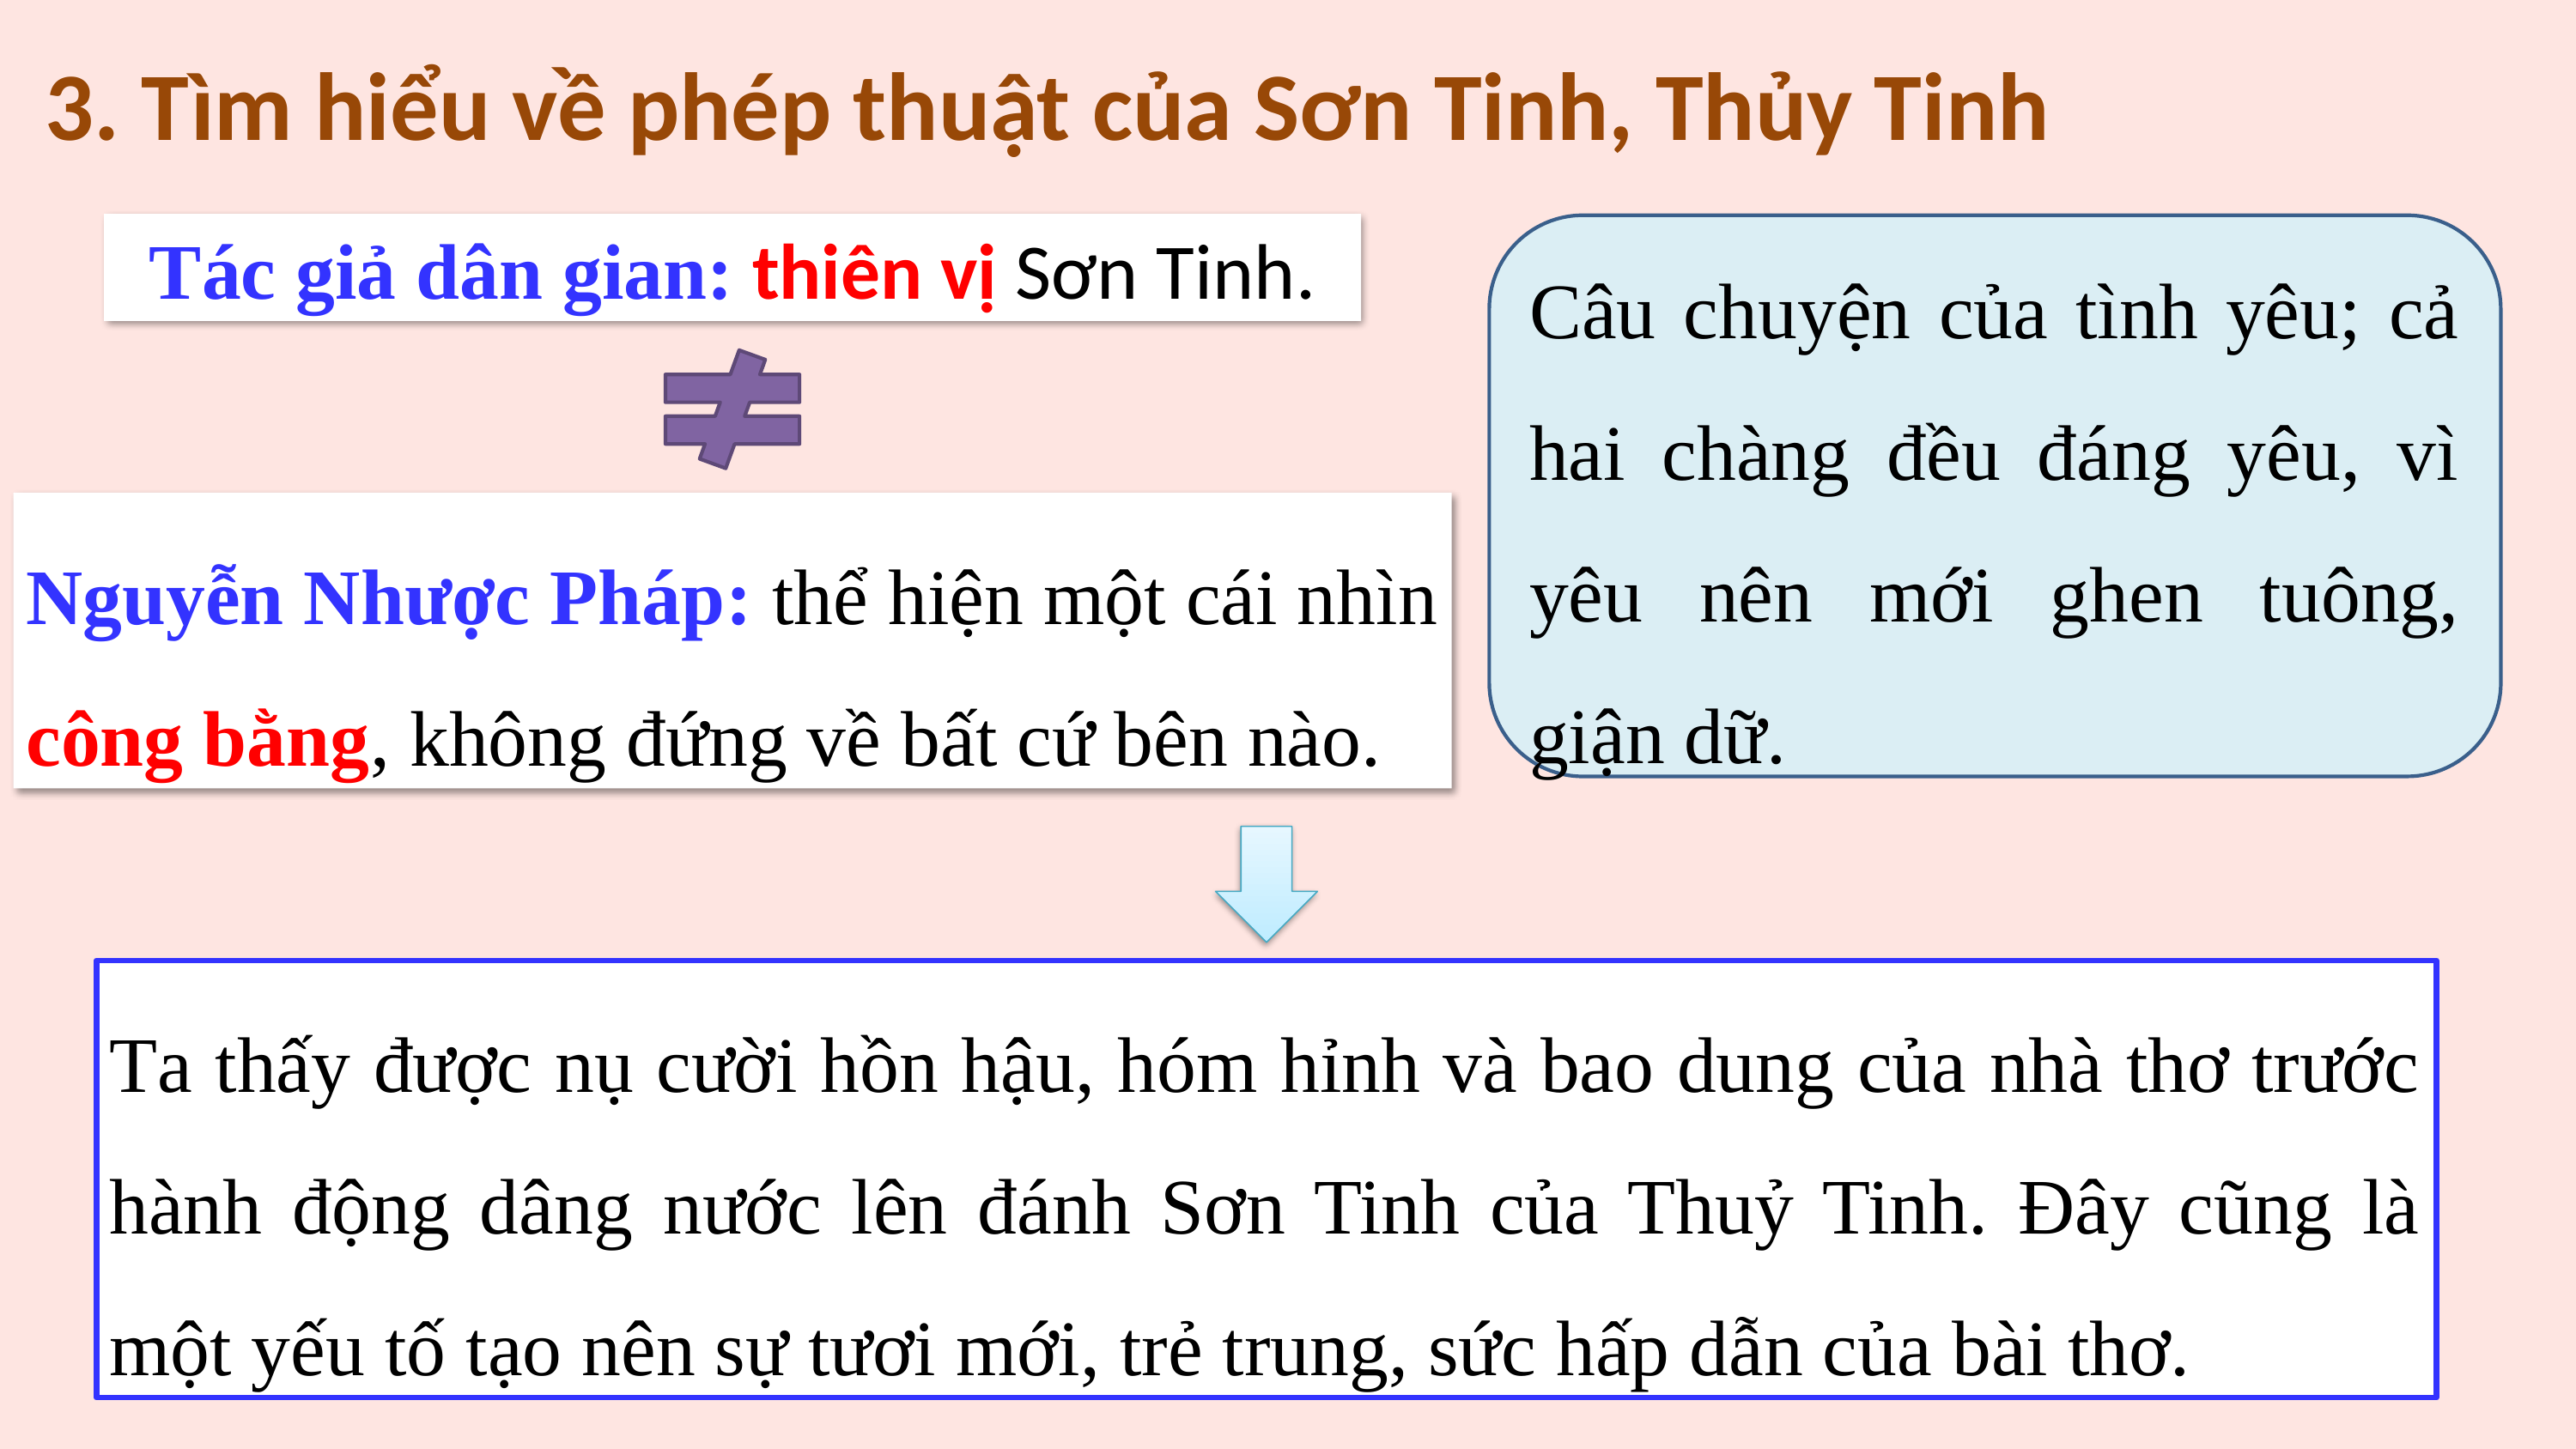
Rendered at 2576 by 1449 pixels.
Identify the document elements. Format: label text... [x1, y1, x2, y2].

text_box Câu chuyện của tình yêu; cả hai chàng đều đáng yêu, vì yêu nên mới ghen tuông, giận dữ. [1487, 213, 2503, 779]
text_box Tác giả dân gian: thiên vị Sơn Tinh. [104, 214, 1362, 321]
text_box Nguyễn Nhược Pháp: thể hiện một cái nhìn công bằng, không đứng về bất cứ bên nào. [13, 492, 1452, 789]
text_box [663, 348, 802, 470]
text_box [1214, 825, 1319, 943]
text_box 3. Tìm hiểu về phép thuật của Sơn Tinh, Thủy Tinh [32, 37, 2501, 167]
text_box Ta thấy được nụ cười hồn hậu, hóm hỉnh và bao dung của nhà thơ trước hành động dâng nước lên đánh Sơn Tinh của Thuỷ Tinh. Đây cũng là một yếu tố tạo nên sự tươi mới, trẻ trung, sức hấp dẫn của bài thơ. [96, 960, 2437, 1398]
